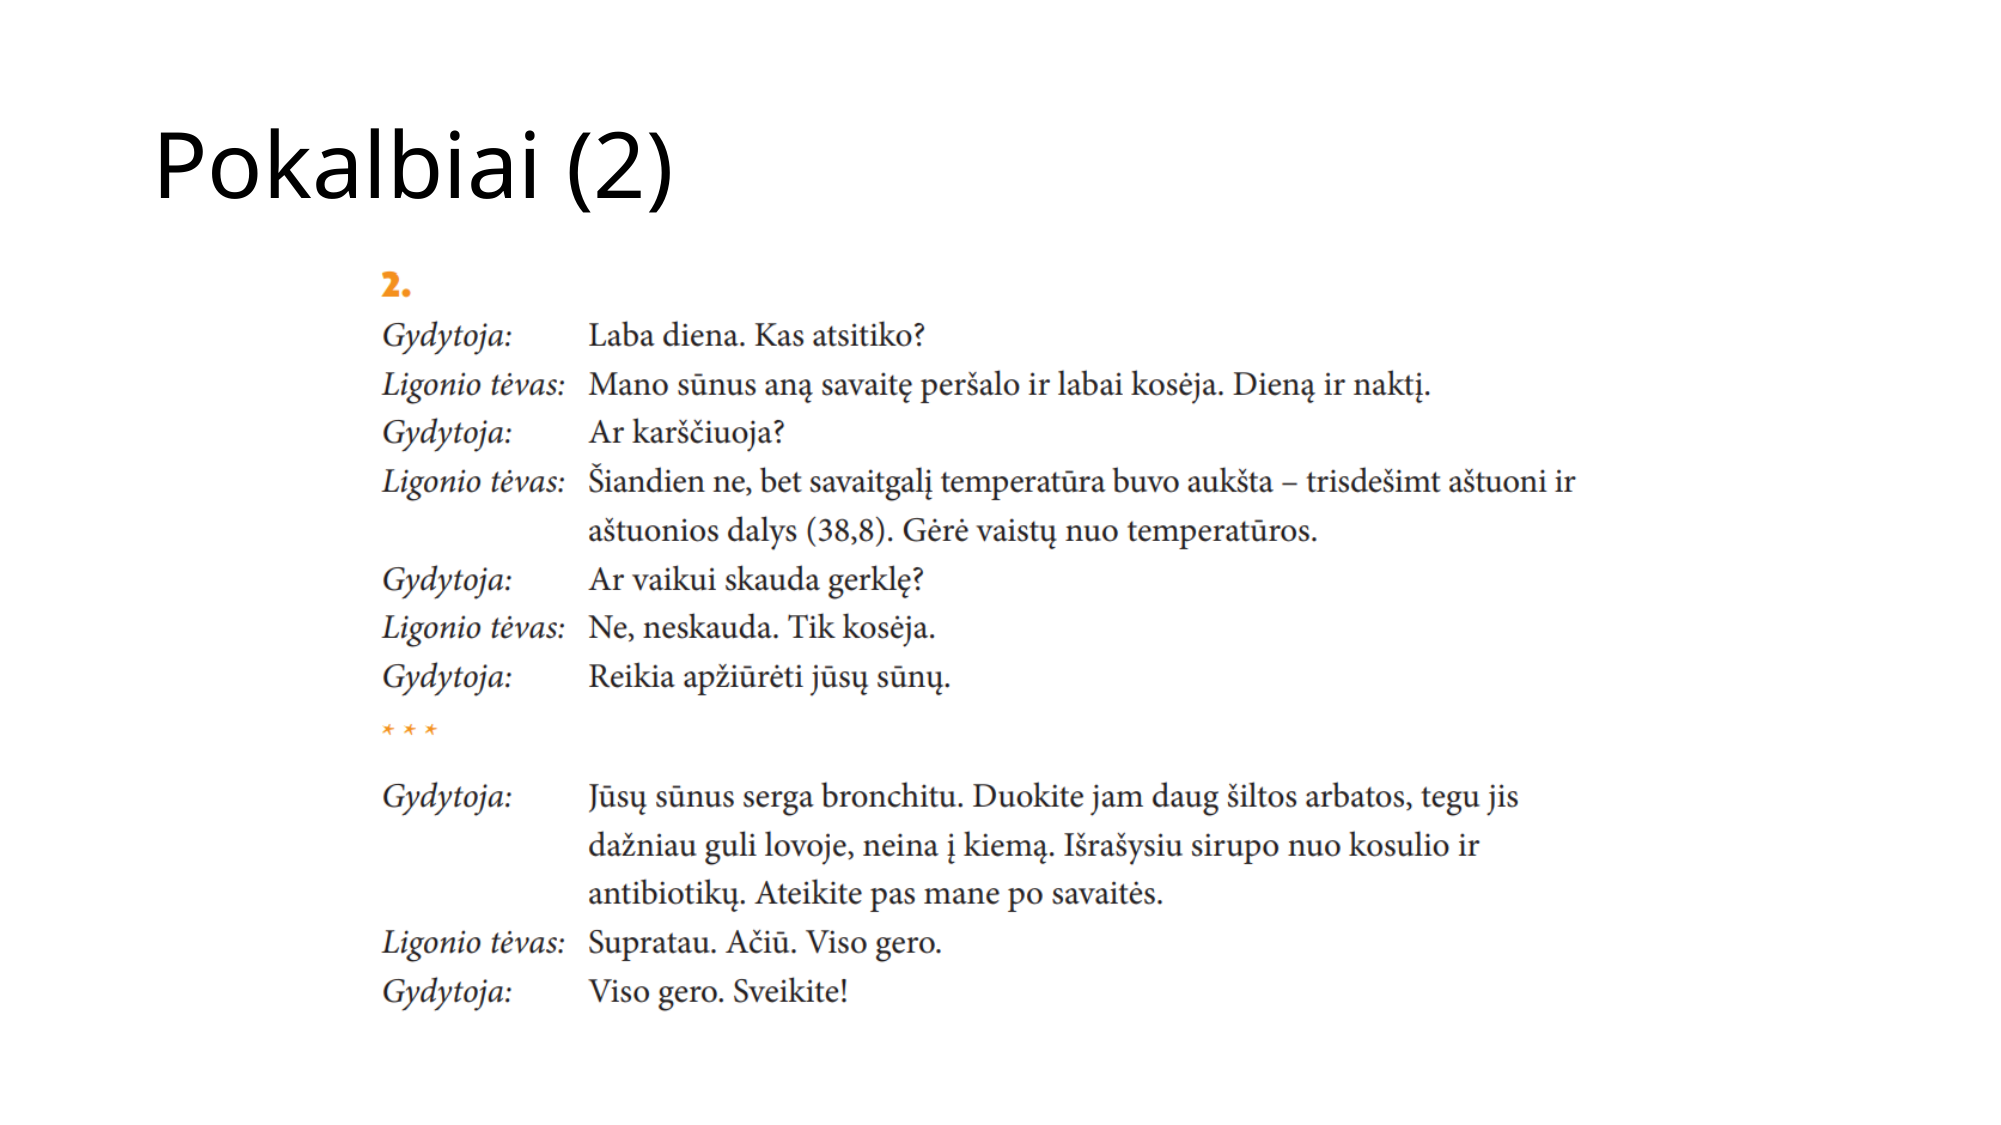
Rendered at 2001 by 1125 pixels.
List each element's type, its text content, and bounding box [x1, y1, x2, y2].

title Pokalbiai (2) [137, 59, 1863, 278]
picture [331, 256, 1668, 1074]
